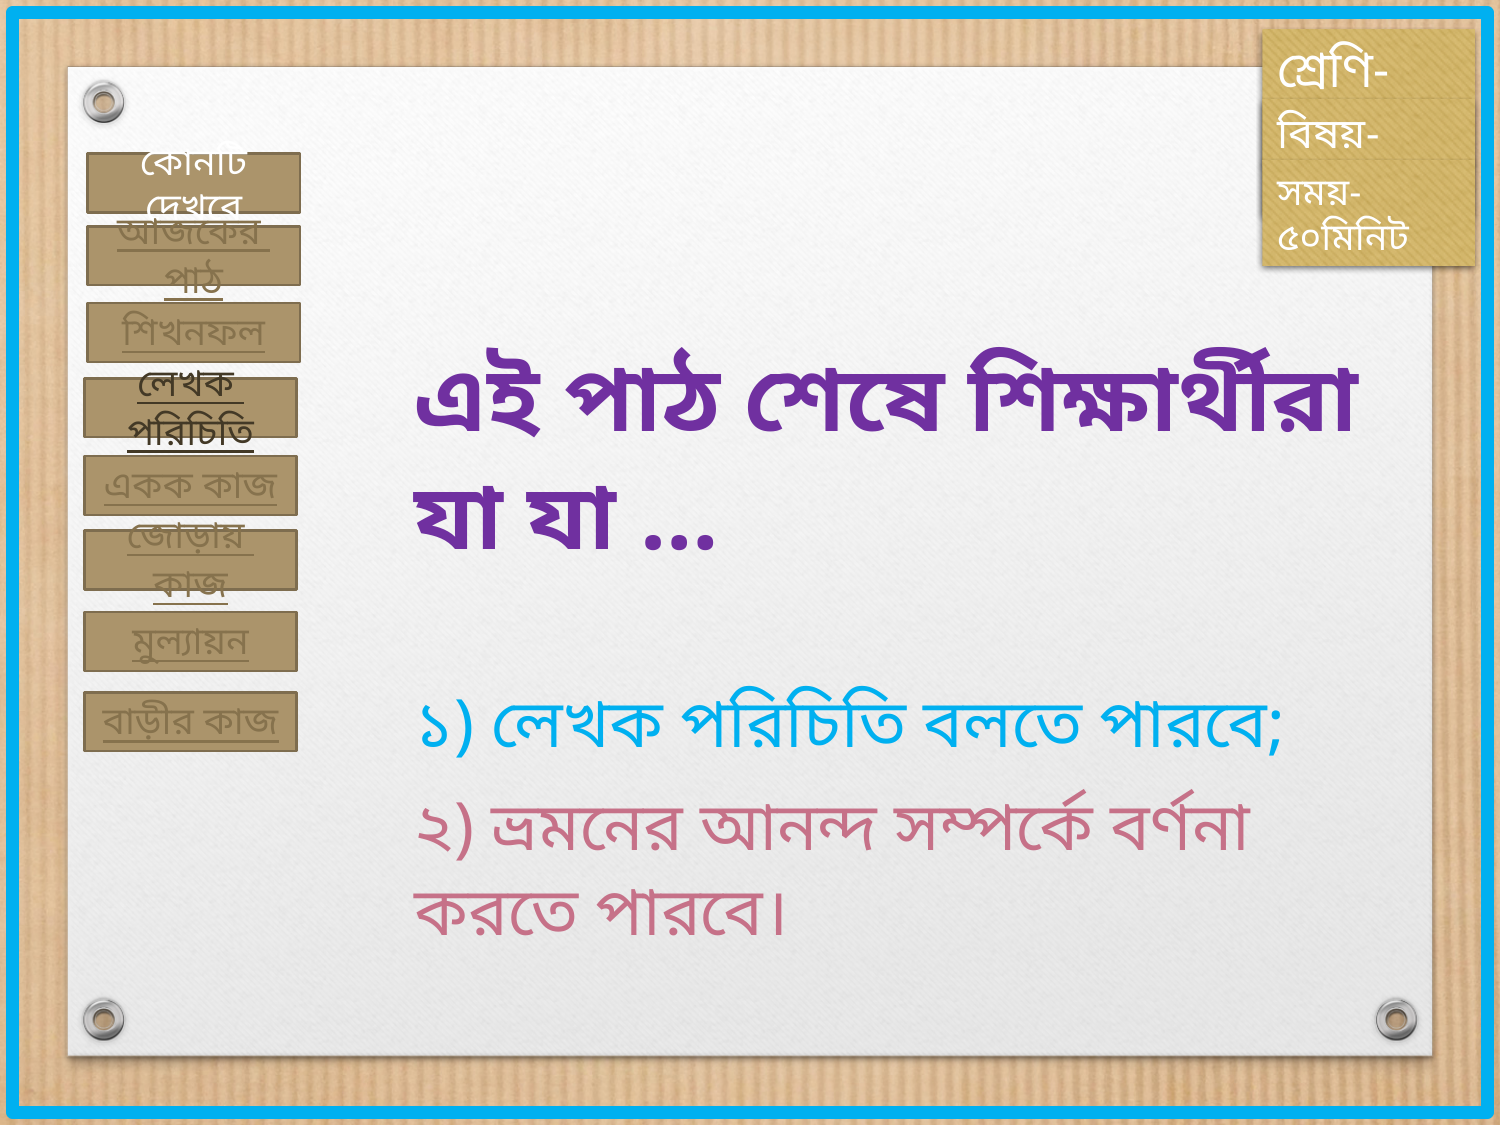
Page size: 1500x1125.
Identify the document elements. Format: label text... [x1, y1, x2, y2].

text_box এই পাঠ শেষে শিক্ষার্থীরা যা যা … ১) লেখক পরিচিতি বলতে পারবে; ২) ভ্রমনের আনন্দ সম্পর্কে বর্ণনা করতে পারবে। [399, 324, 1425, 1059]
picture [0, 0, 1500, 1125]
